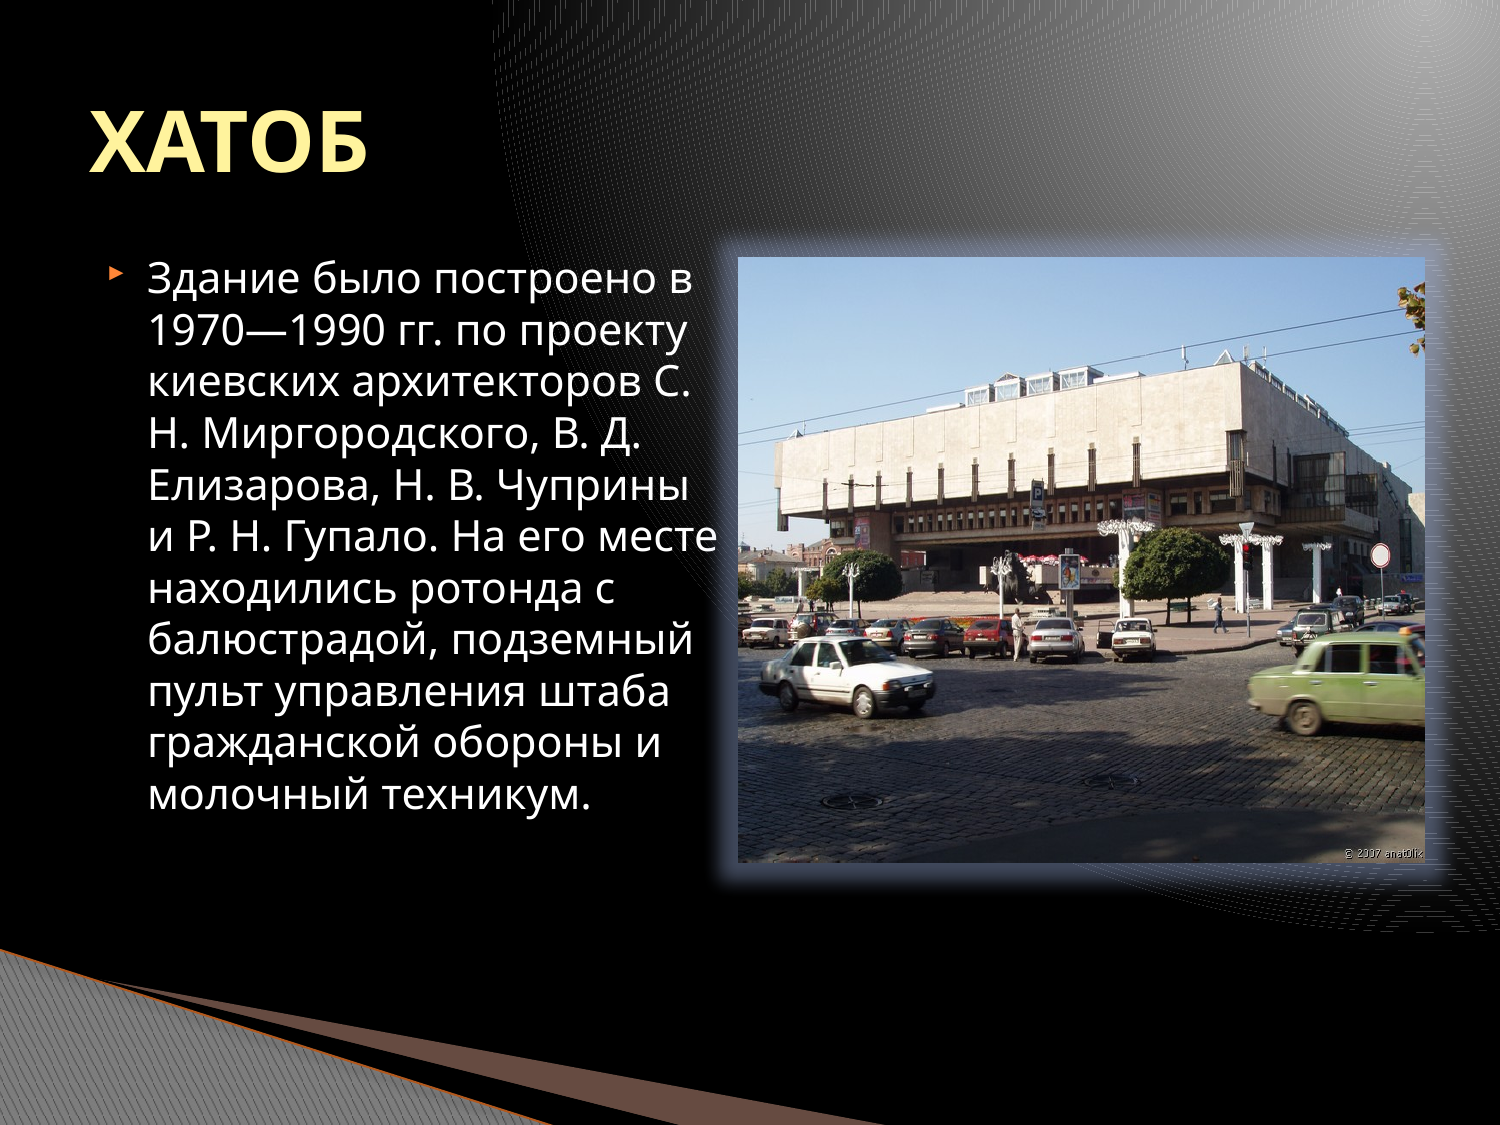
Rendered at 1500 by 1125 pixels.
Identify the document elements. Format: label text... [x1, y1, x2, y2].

title ХАТОБ [75, 45, 1425, 233]
list Здание было построено в 1970—1990 гг. по проекту киевских архитекторов С. Н. Миргородского, В. Д. Елизарова, Н. В. Чуприны и Р. Н. Гупало. На его месте находились ротонда с балюстрадой, подземный пульт управления штаба гражданской обороны и молочный техникум. [75, 243, 738, 986]
picture [0, 952, 543, 1125]
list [737, 257, 1426, 863]
